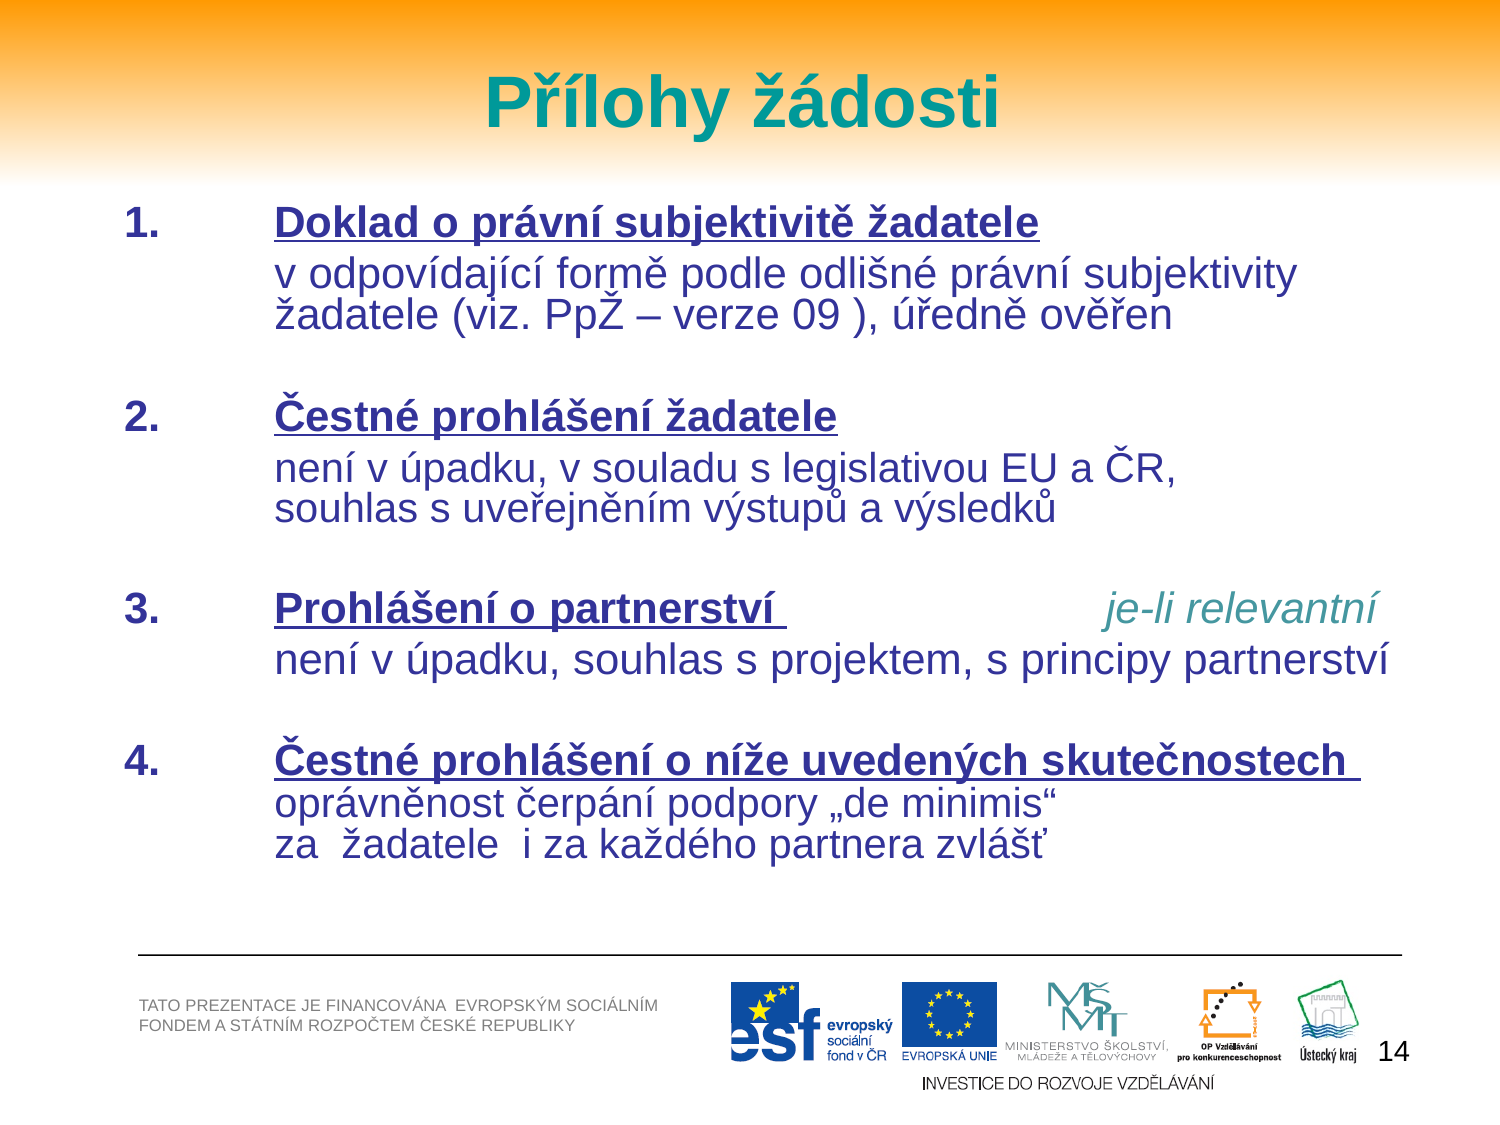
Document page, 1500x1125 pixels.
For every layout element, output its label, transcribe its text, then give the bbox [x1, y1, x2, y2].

text_box Přílohy žádosti [41, 46, 1453, 212]
text_box 14 [1379, 1024, 1425, 1103]
text_box [0, 0, 1500, 186]
text_box TATO PREZENTACE JE FINANCOVÁNA EVROPSKÝM SOCIÁLNÍM FONDEM A STÁTNÍM ROZPOČTEM ČESKÉ REPUBLIKY [123, 987, 709, 1043]
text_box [714, 963, 1374, 1102]
list 1. Doklad o právní subjektivitě žadatele v odpovídající formě podle odlišné právní subjektivity žadatele (viz. PpŽ – verze 09 ), úředně ověřen 2. Čestné prohlášení žadatele není v úpadku, v souladu s legislativou EU a ČR, souhlas s uveřejněním výstupů a výsledků 3. Prohlášení o partnerství je-li relevantní není v úpadku, souhlas s projektem, s principy partnerství 4. Čestné prohlášení o níže uvedených skutečnostech oprávněnost čerpání podpory „de minimis“ za žadatele i za každého partnera zvlášť [52, 196, 1500, 965]
